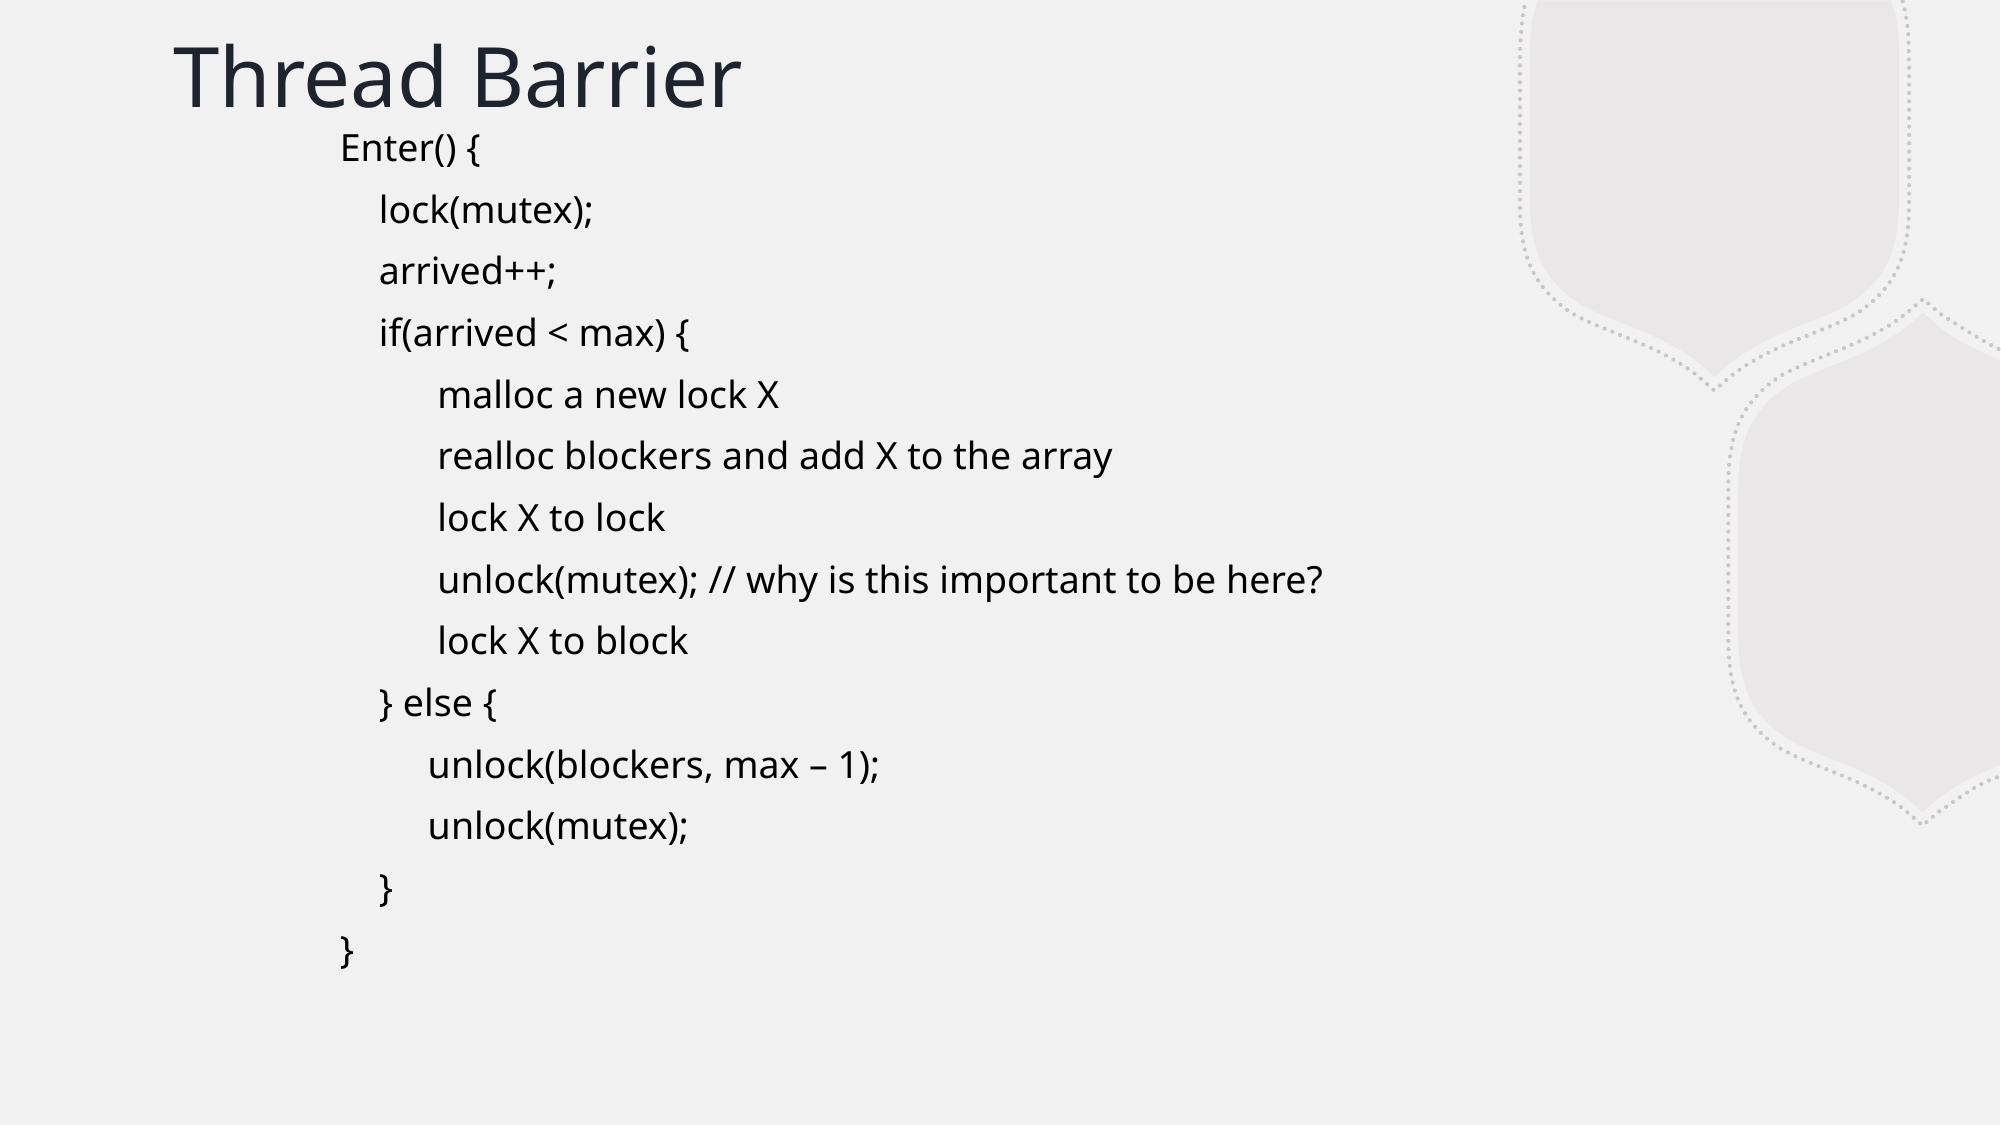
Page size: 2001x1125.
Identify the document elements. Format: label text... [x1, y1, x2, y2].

text_box Enter() { lock(mutex); arrived++; if(arrived < max) { malloc a new lock X realloc blockers and add X to the array lock X to lock unlock(mutex); // why is this important to be here? lock X to block } else { unlock(blockers, max – 1); unlock(mutex); } } [324, 116, 1675, 1047]
title Thread Barrier [158, 0, 1648, 161]
